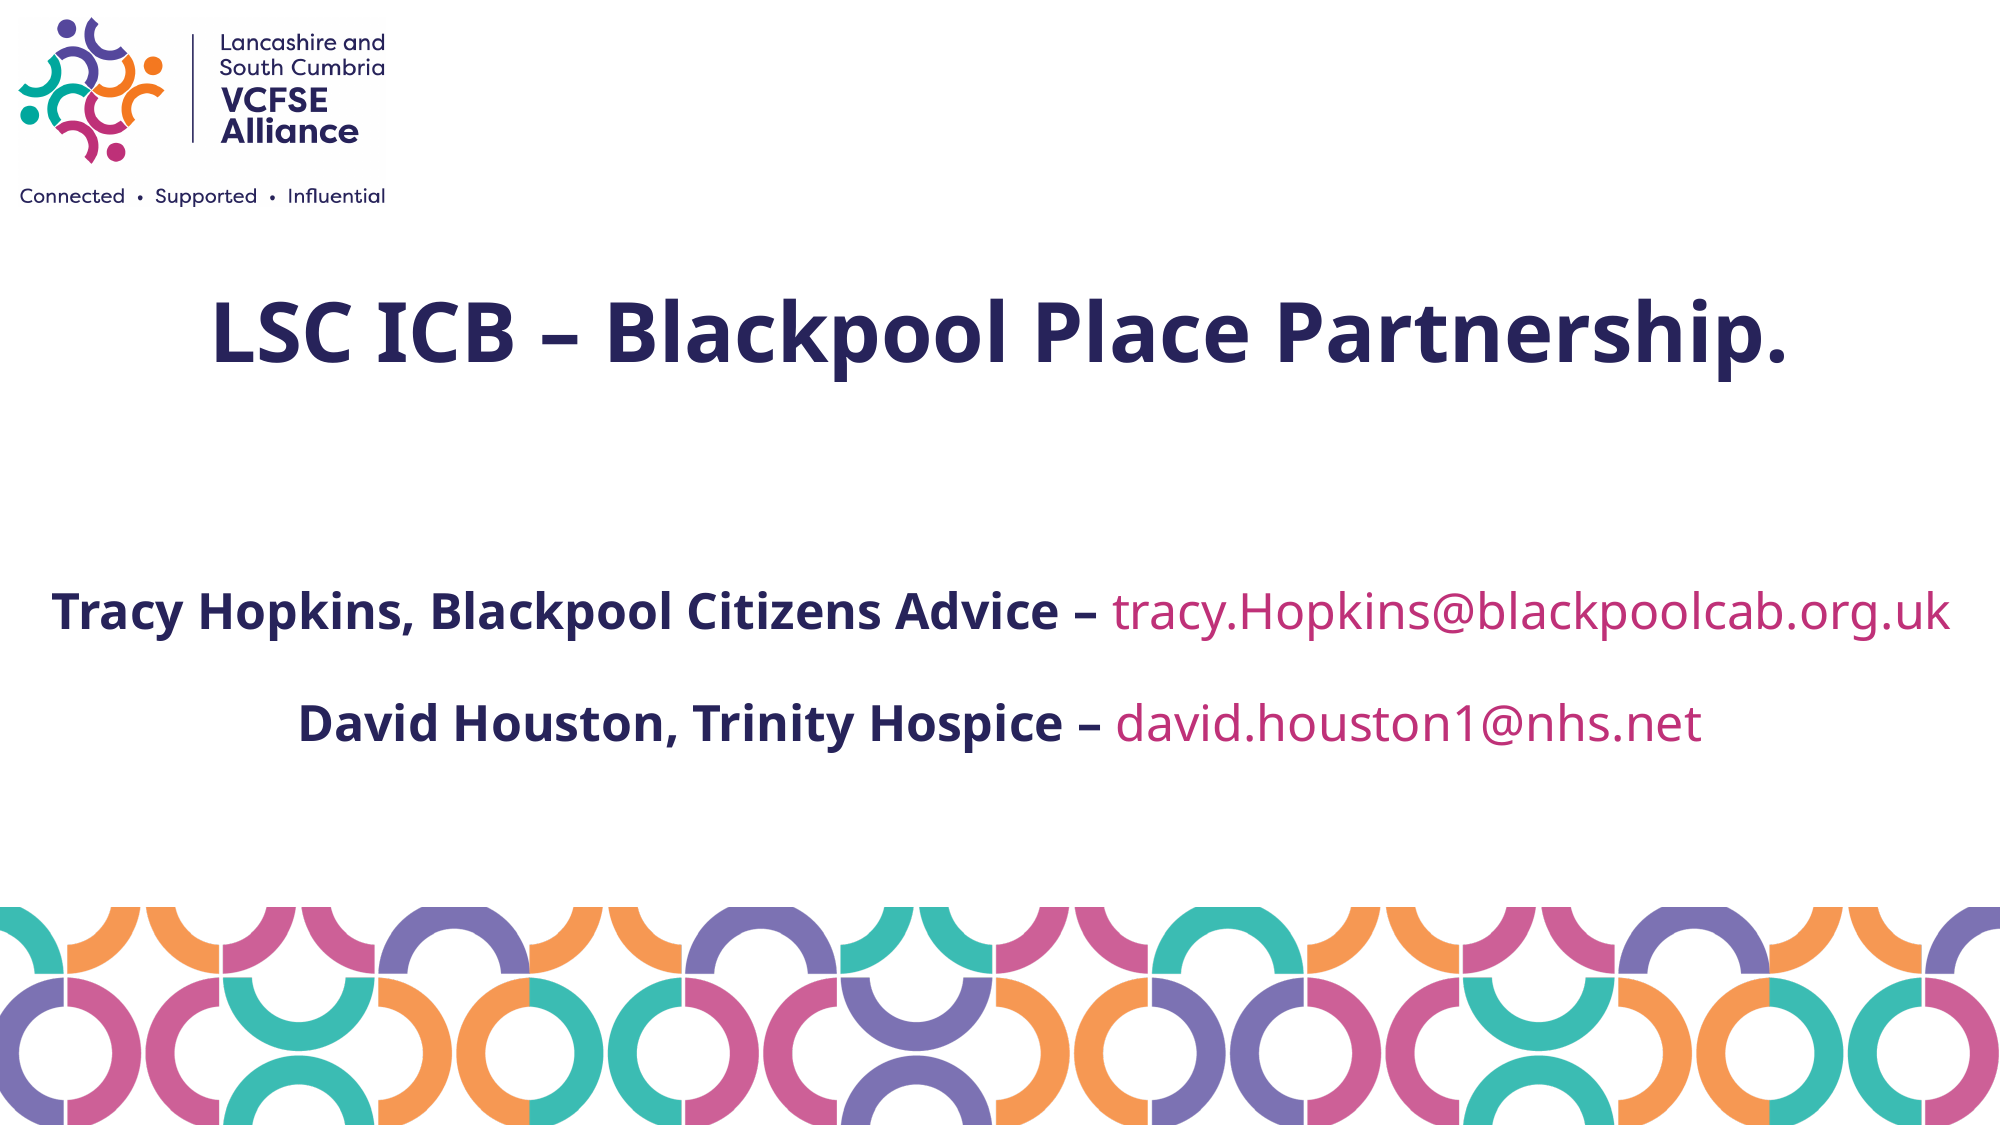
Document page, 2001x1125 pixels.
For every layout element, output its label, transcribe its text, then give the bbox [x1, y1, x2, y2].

title [0, 907, 2000, 1125]
picture [18, 17, 386, 208]
text_box David Houston, Trinity Hospice – david.houston1@nhs.net [16, 690, 1984, 760]
text_box LSC ICB – Blackpool Place Partnership. [129, 283, 1870, 388]
text_box Tracy Hopkins, Blackpool Citizens Advice – tracy.Hopkins@blackpoolcab.org.uk [18, 578, 1985, 648]
